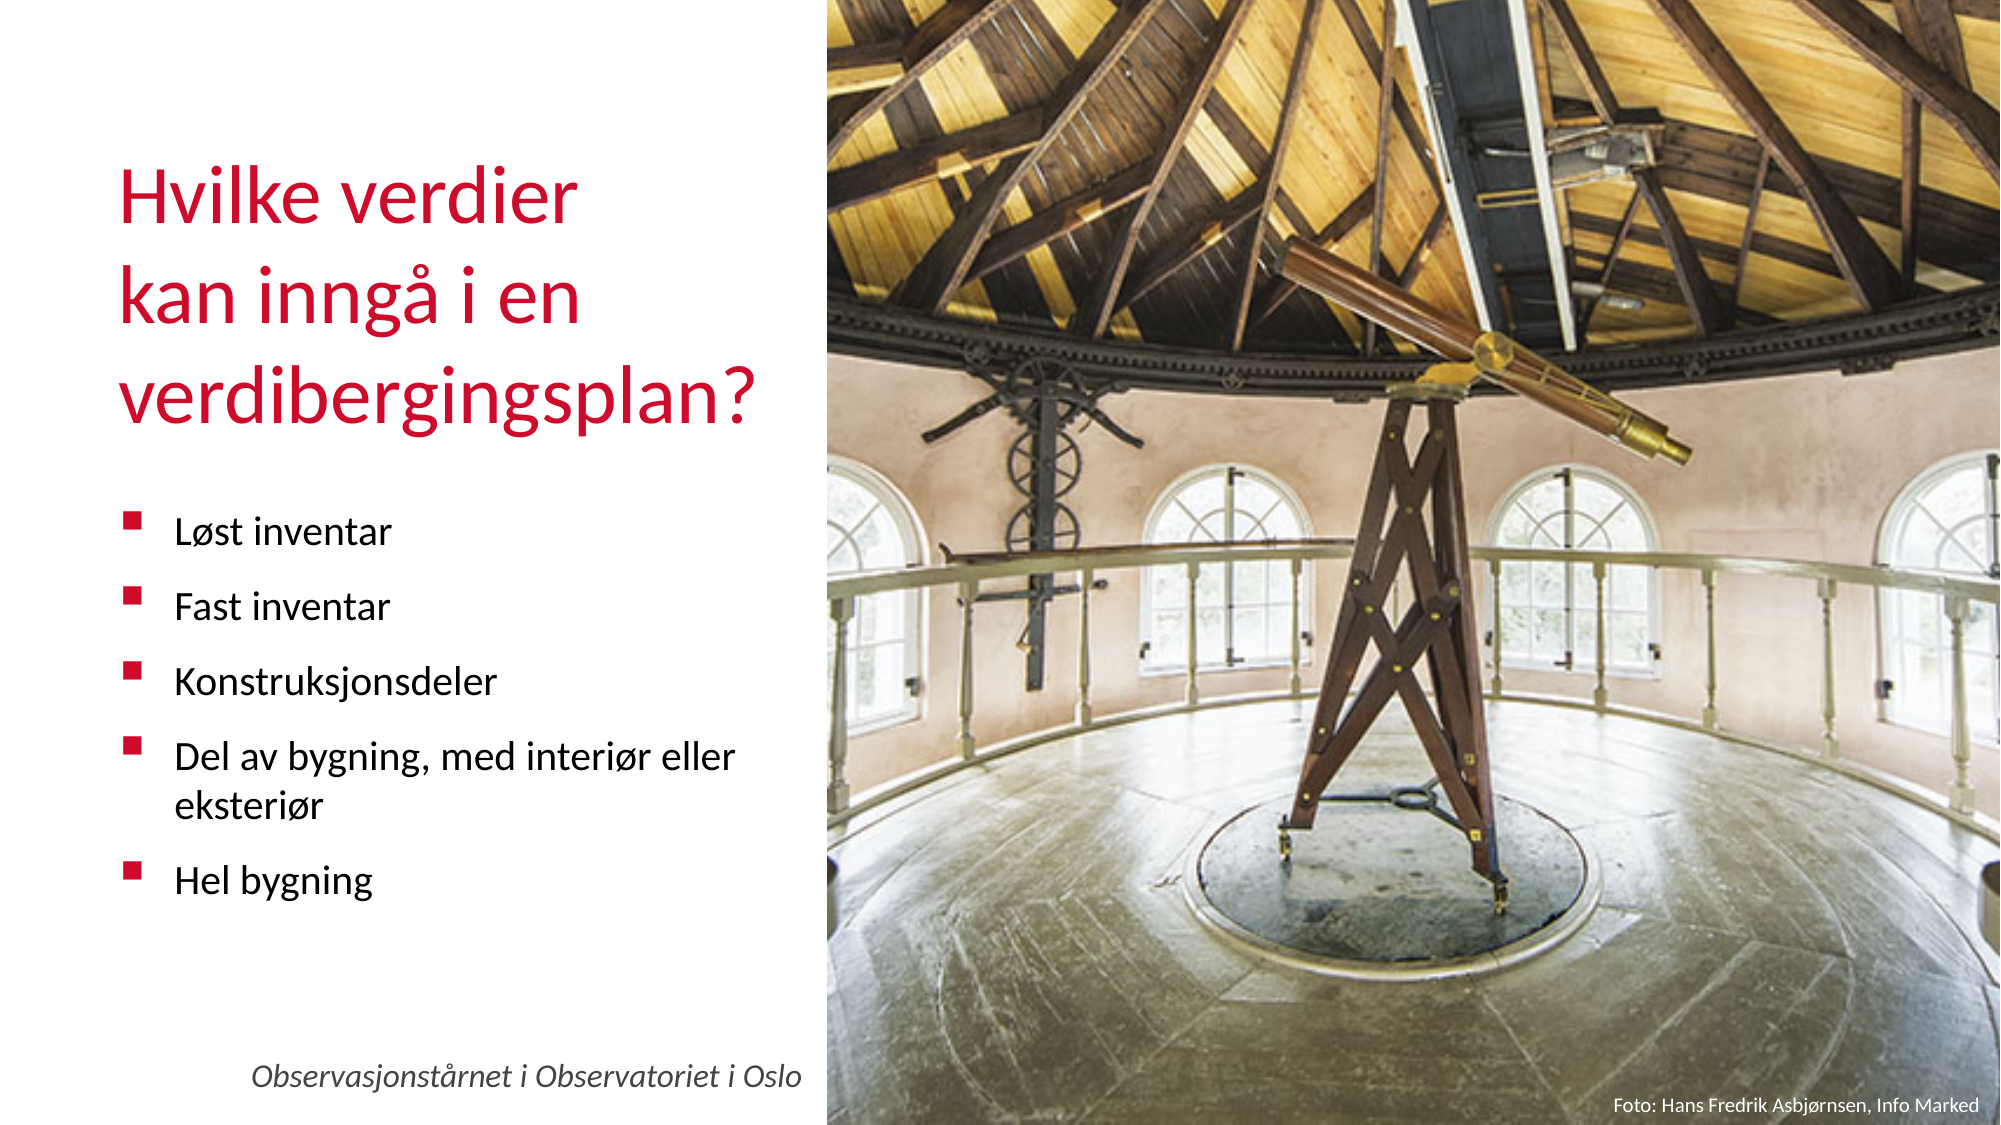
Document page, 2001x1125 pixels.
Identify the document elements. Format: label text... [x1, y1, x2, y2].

text_box Løst inventar Fast inventar Konstruksjonsdeler Del av bygning, med interiør eller eksteriør Hel bygning [0, 444, 800, 1092]
text_box Hvilke verdier kan inngå i en verdibergingsplan? [0, 22, 826, 441]
text_box Observasjonstårnet i Observatoriet i Oslo [236, 1046, 826, 1125]
picture [826, 0, 2000, 1125]
